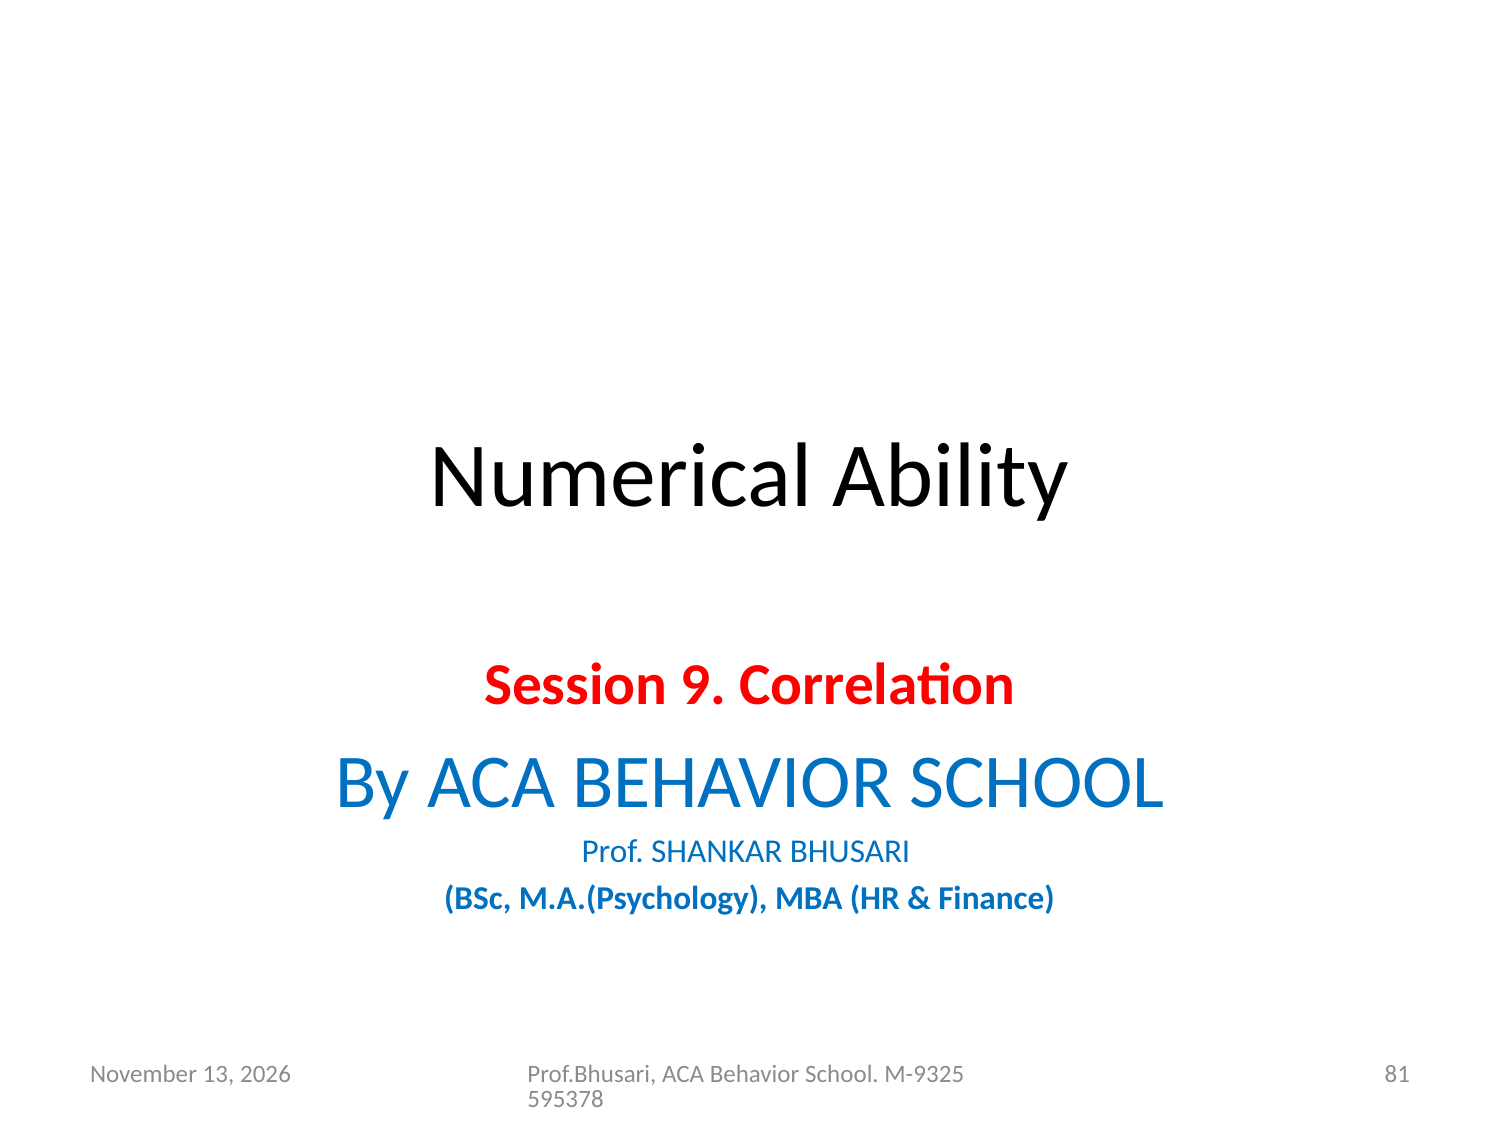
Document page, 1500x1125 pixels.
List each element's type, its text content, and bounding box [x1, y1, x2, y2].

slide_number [75, 1042, 425, 1103]
subtitle Session 9. Correlation By ACA BEHAVIOR SCHOOL Prof. SHANKAR BHUSARI (BSc, M.A.(Psychology), MBA (HR & Finance) [225, 637, 1275, 925]
footer Prof.Bhusari, ACA Behavior School. M-9325595378 [512, 1042, 988, 1103]
title Numerical Ability [112, 349, 1388, 591]
slide_number 81 [1074, 1042, 1425, 1103]
